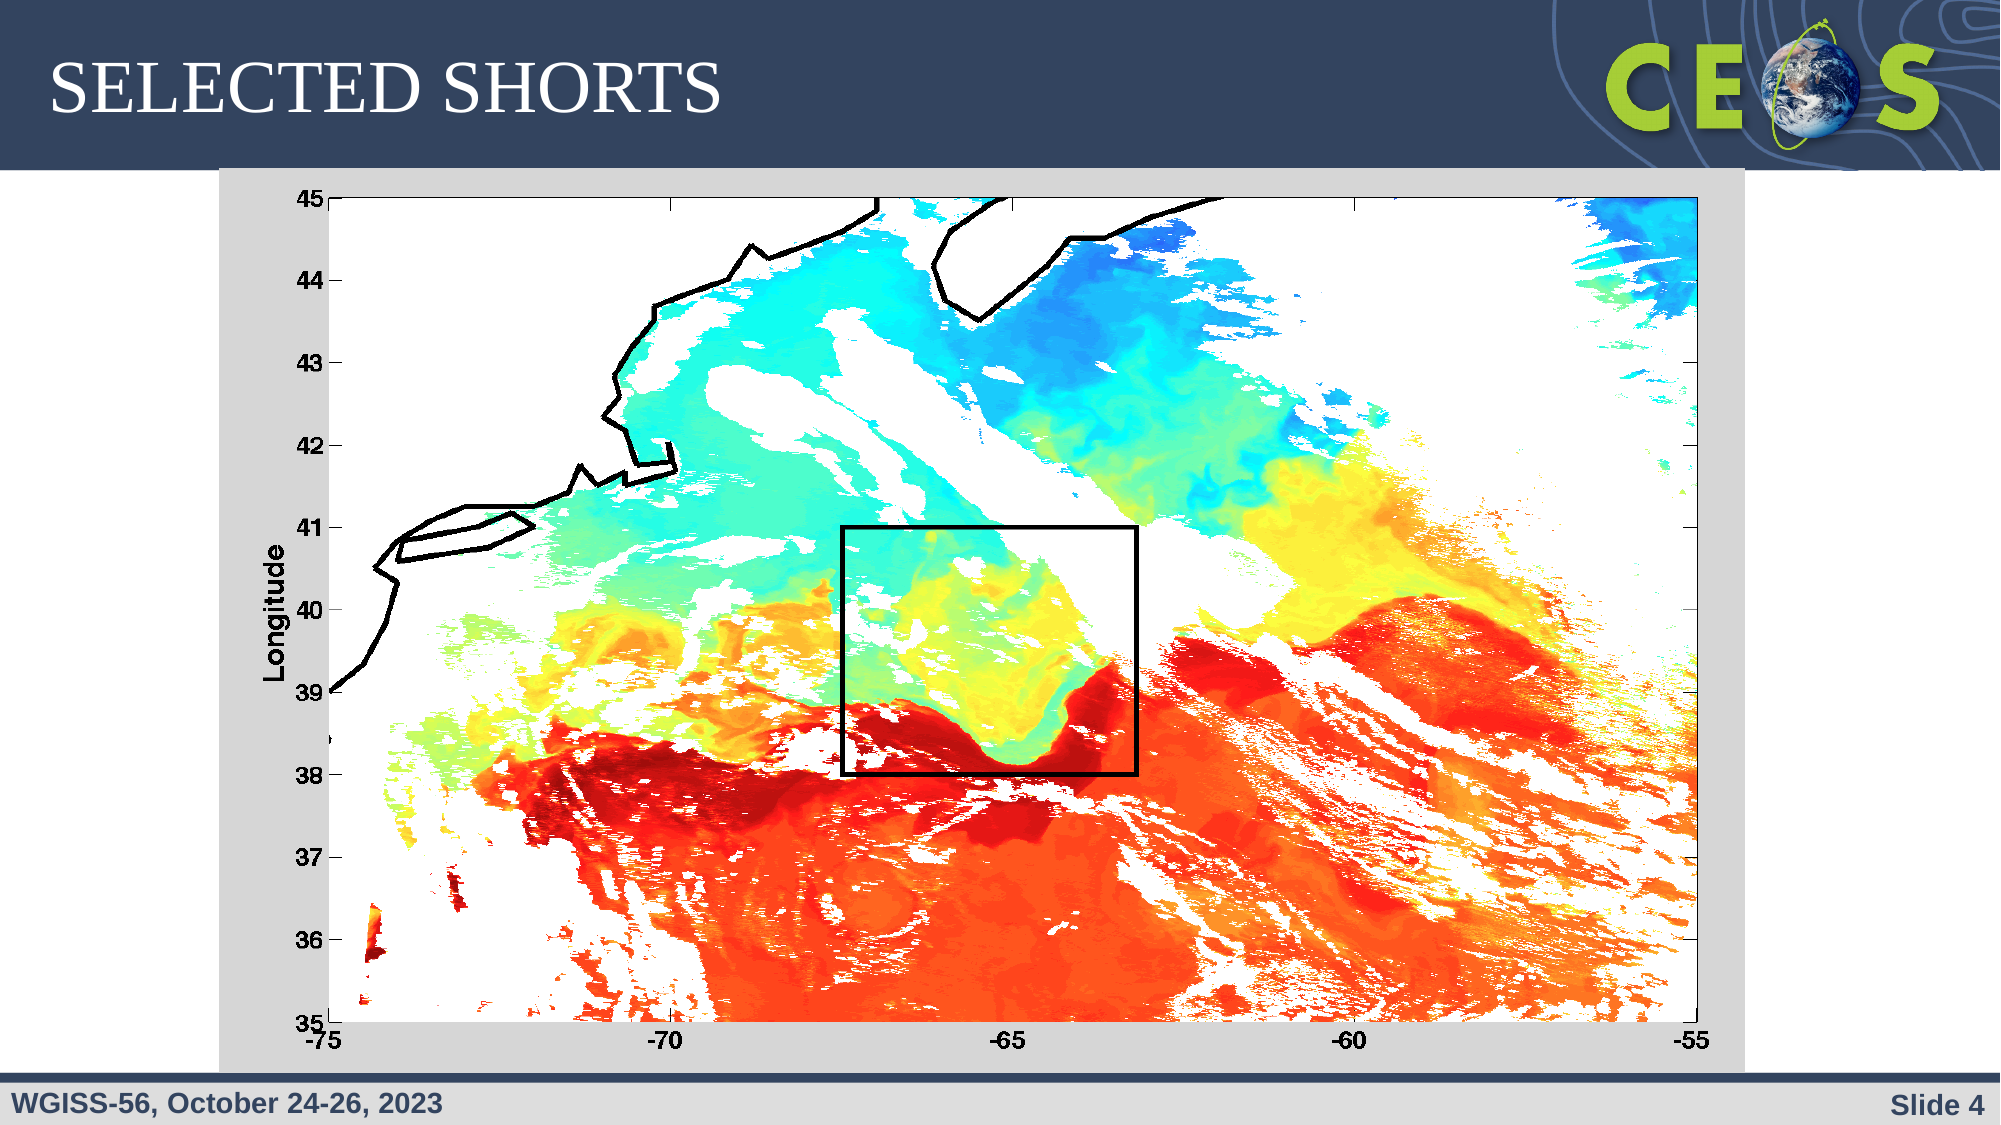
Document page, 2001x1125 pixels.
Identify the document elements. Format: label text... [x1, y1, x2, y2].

title SELECTED SHORTS [33, 40, 1574, 169]
picture [219, 0, 2000, 1073]
